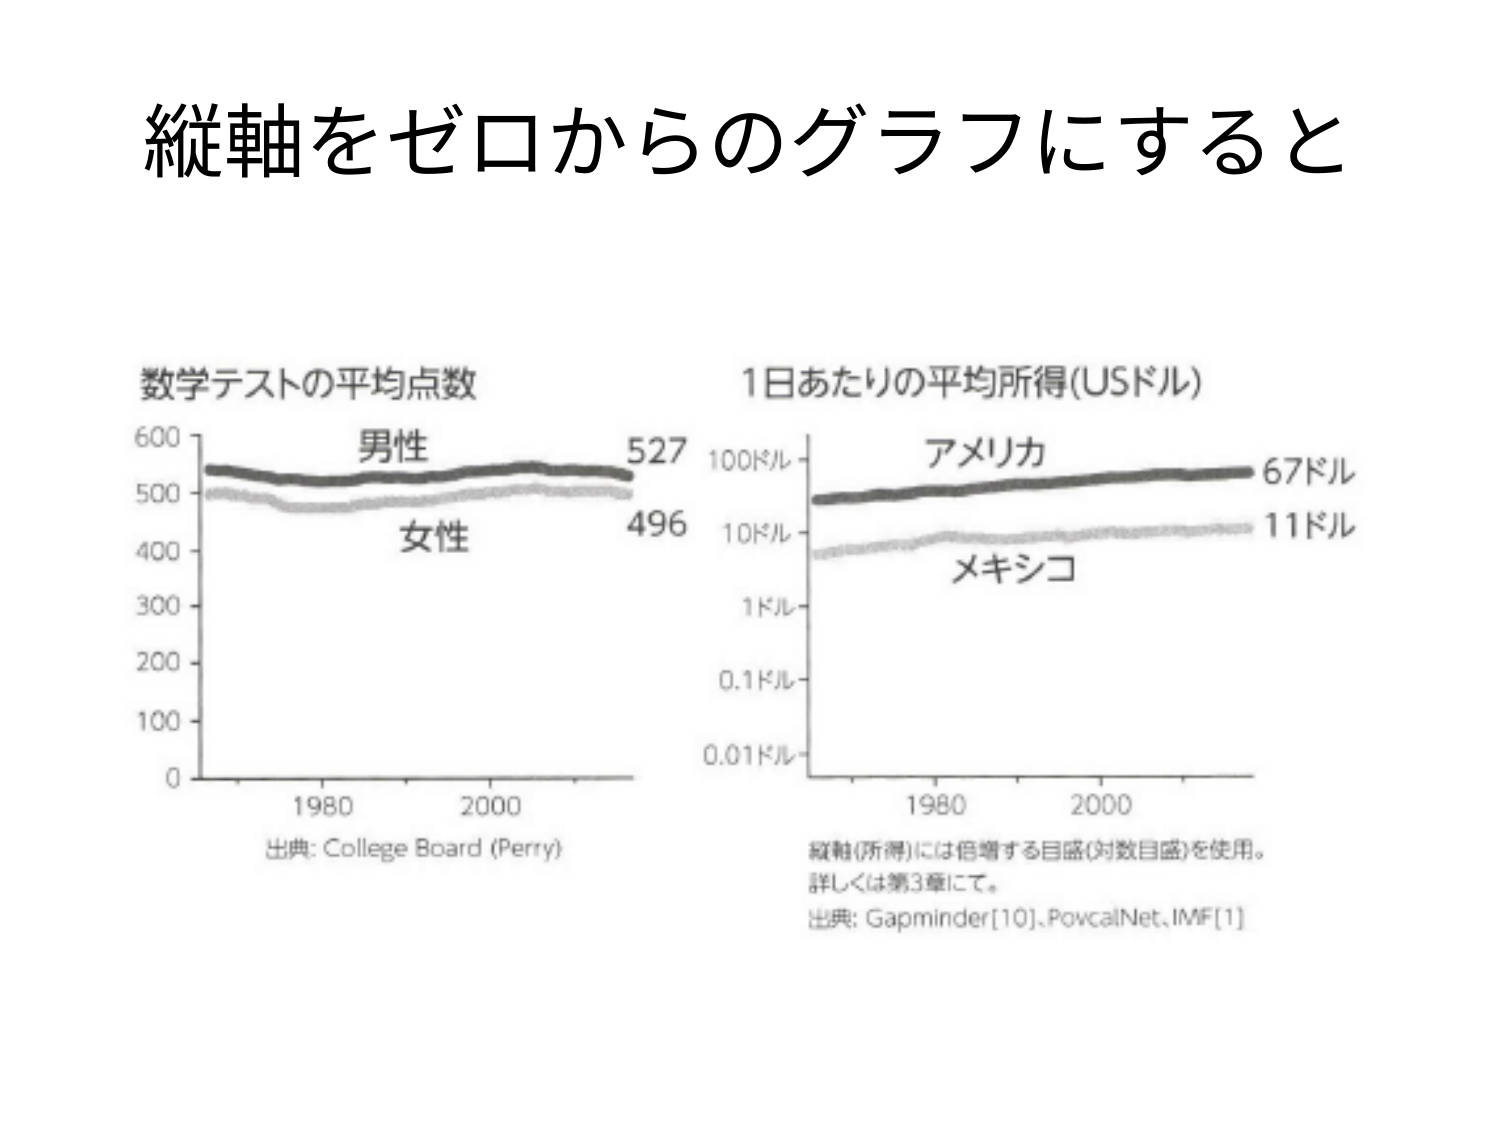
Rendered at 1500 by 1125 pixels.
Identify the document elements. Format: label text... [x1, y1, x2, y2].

title 縦軸をゼロからのグラフにすると [75, 45, 1425, 233]
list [111, 314, 1419, 1000]
